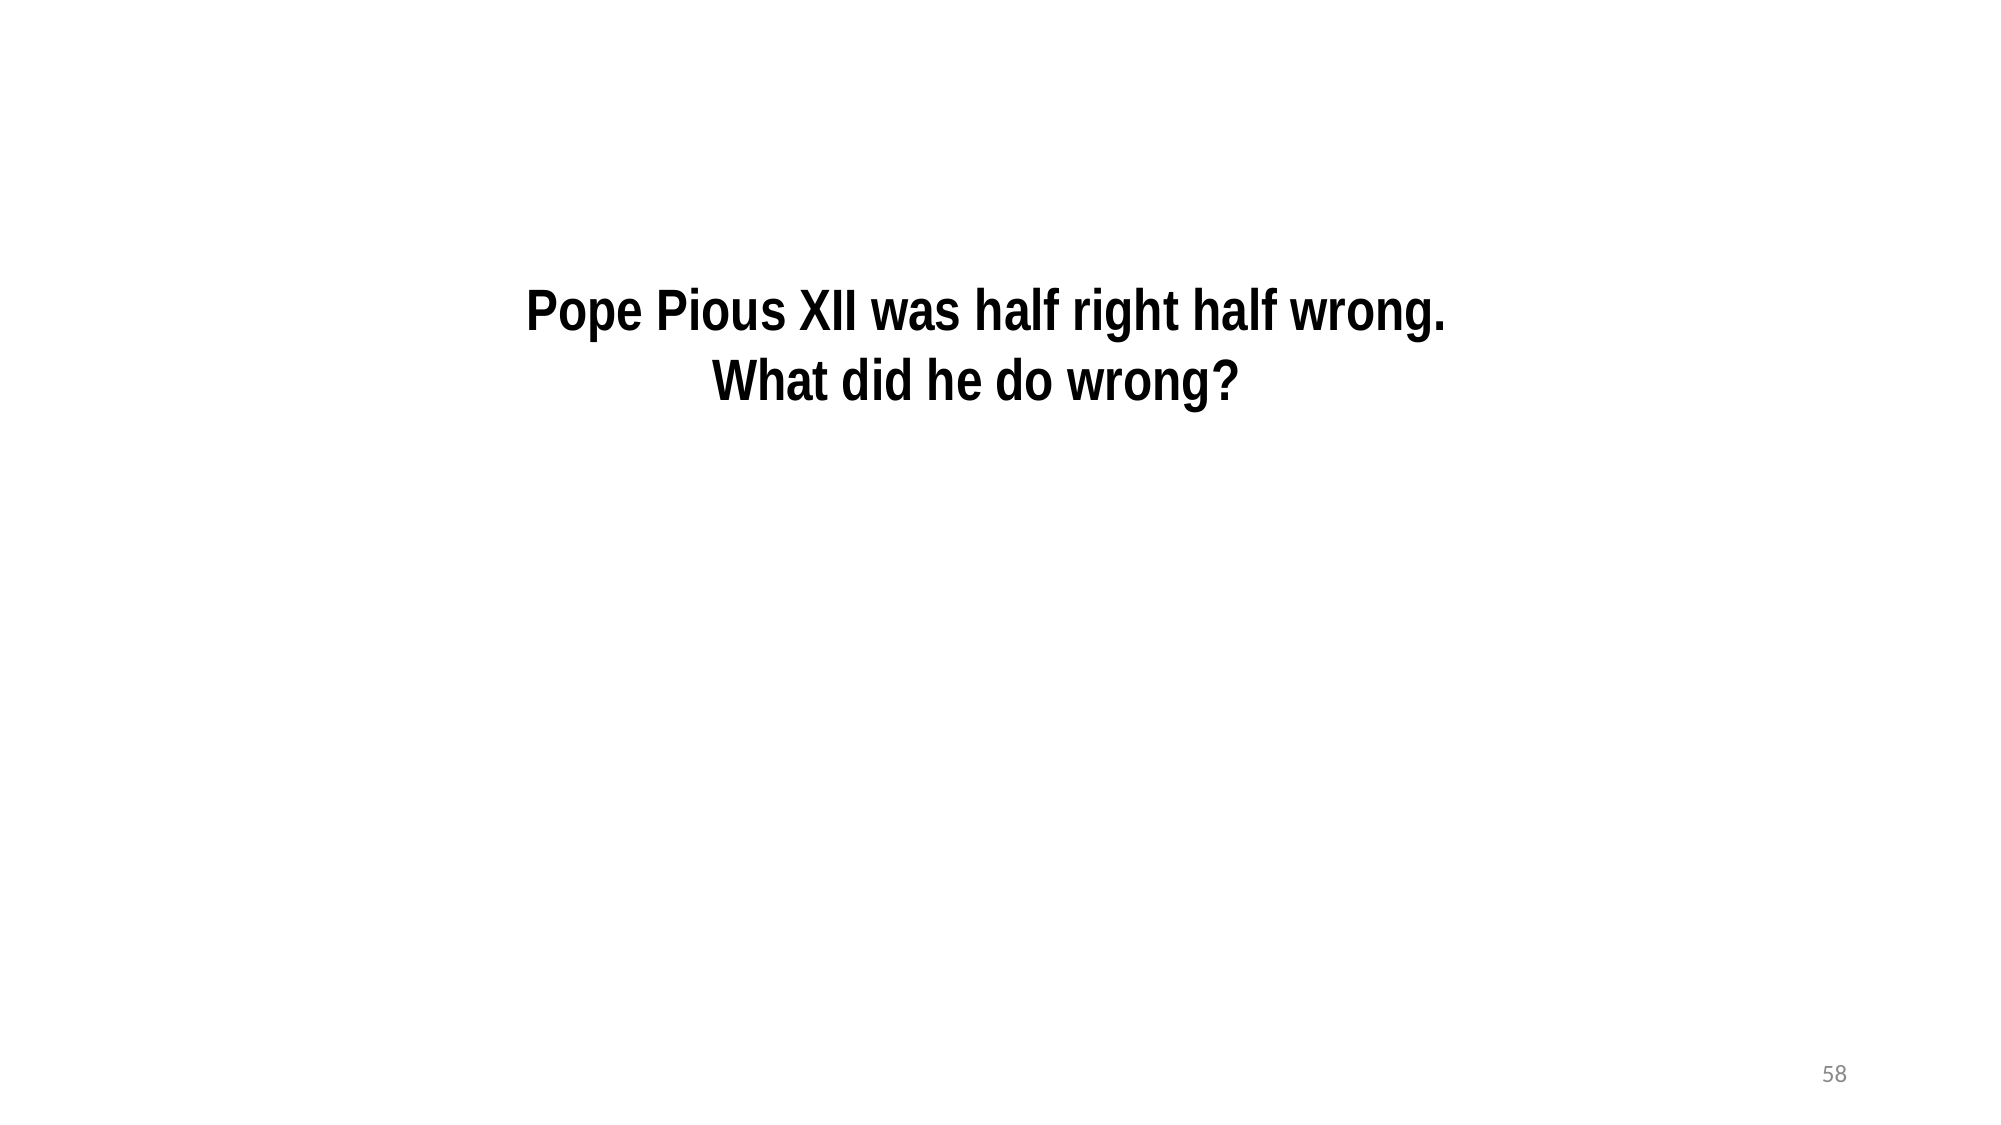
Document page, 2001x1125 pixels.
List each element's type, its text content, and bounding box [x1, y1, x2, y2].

slide_number 58 [1412, 1042, 1863, 1103]
text_box Pope Pious XII was half right half wrong. What did he do wrong? [487, 264, 1488, 420]
